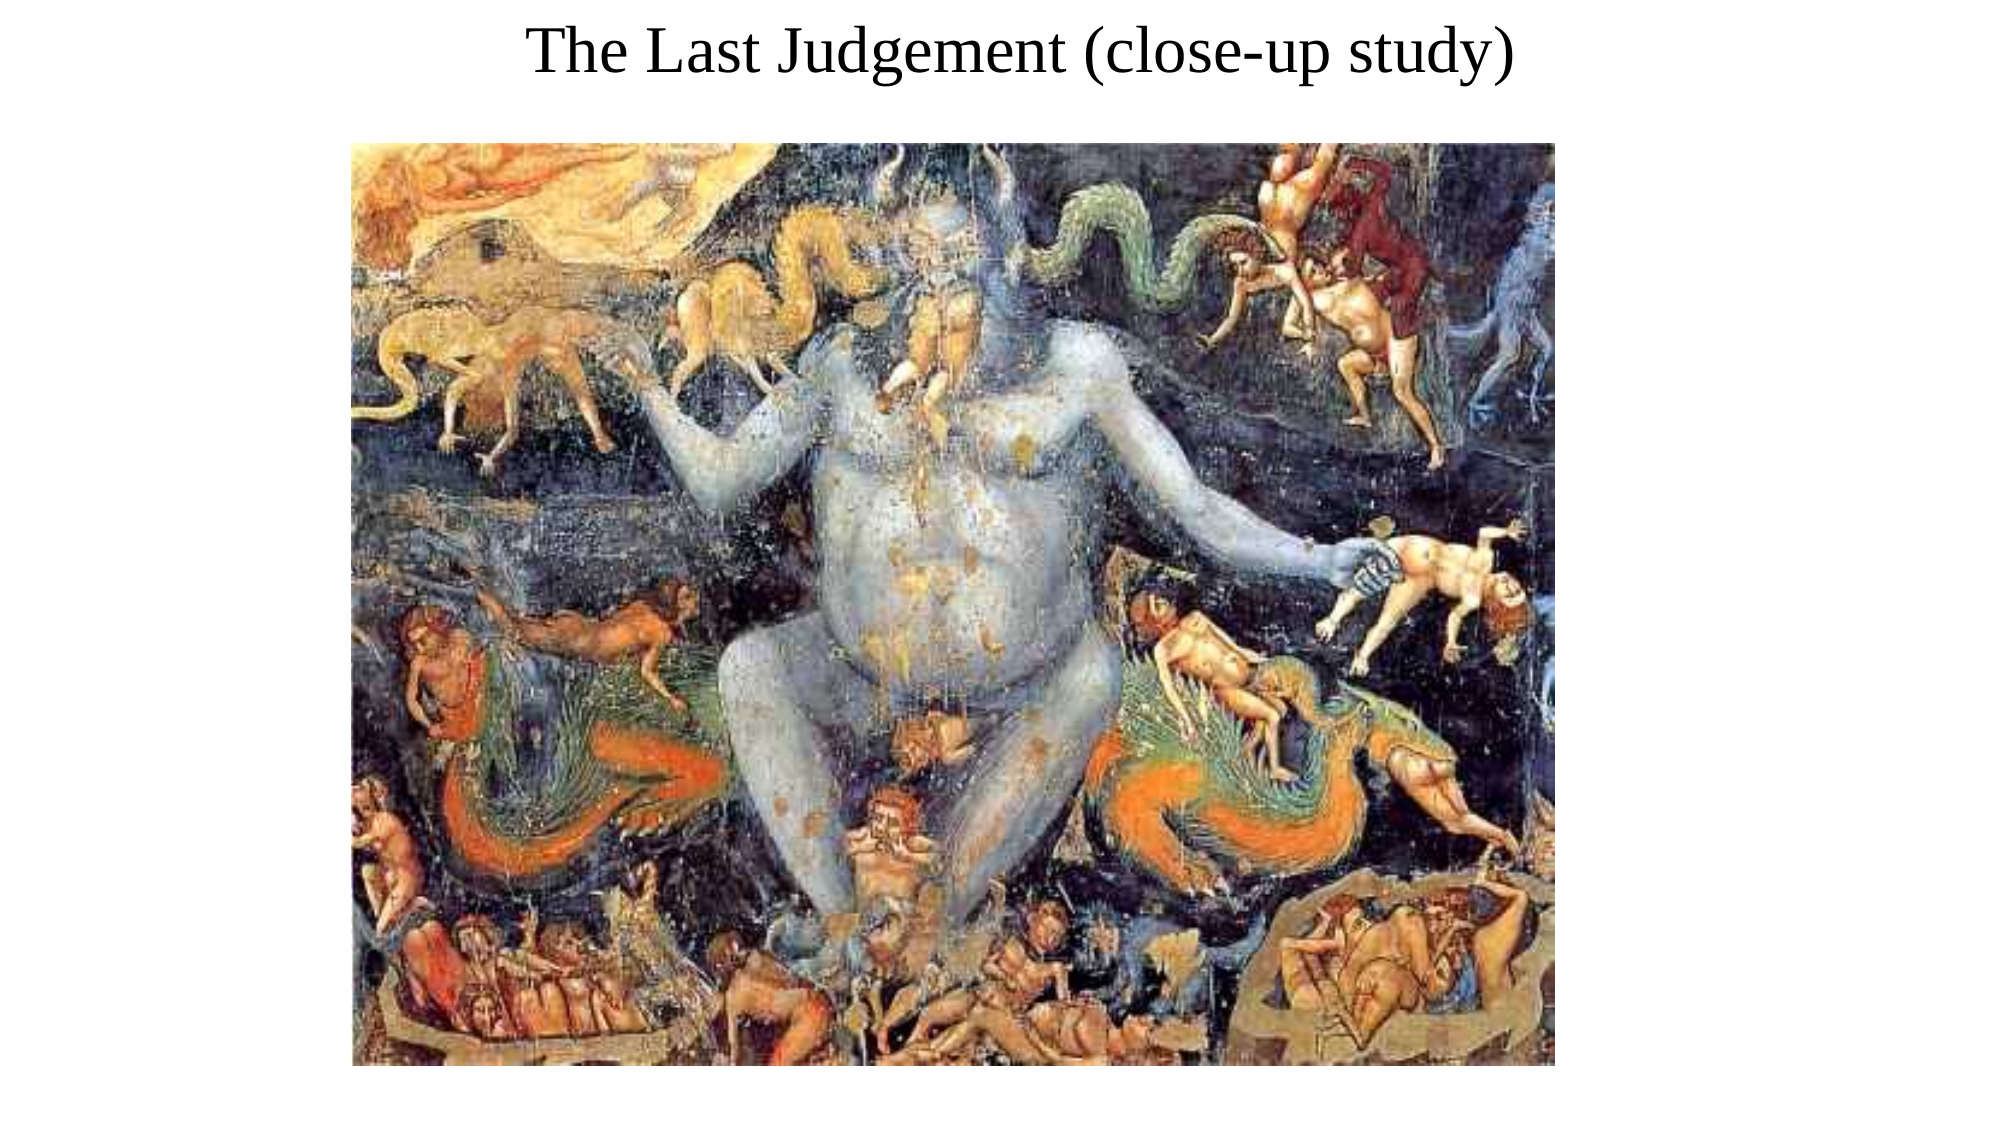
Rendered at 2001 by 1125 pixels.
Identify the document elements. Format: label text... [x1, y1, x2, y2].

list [351, 143, 1555, 1066]
title The Last Judgement (close-up study) [180, 7, 1863, 94]
